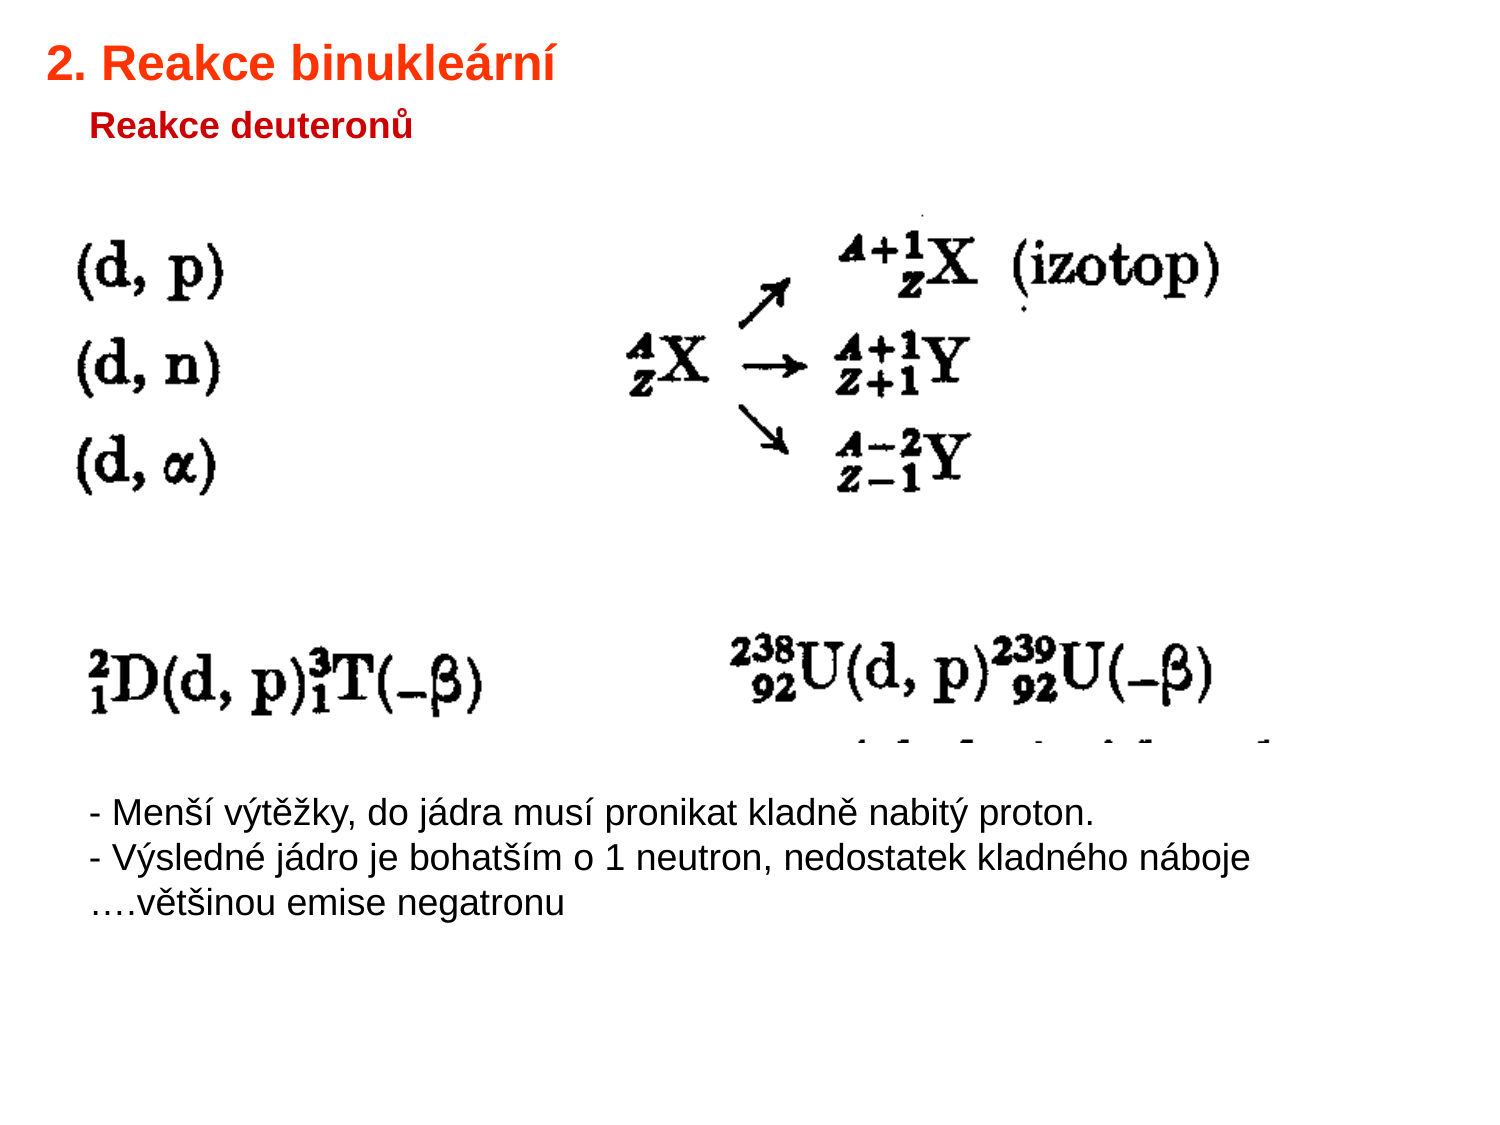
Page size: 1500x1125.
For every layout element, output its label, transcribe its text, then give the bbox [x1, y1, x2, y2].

picture [49, 212, 1290, 530]
picture [74, 624, 513, 730]
text_box 2. Reakce binukleární [31, 23, 750, 98]
picture [699, 612, 1274, 743]
text_box - Menší výtěžky, do jádra musí pronikat kladně nabitý proton. - Výsledné jádro je bohatším o 1 neutron, nedostatek kladného náboje ….většinou emise negatronu [74, 780, 1267, 931]
text_box Reakce deuteronů [74, 98, 429, 154]
